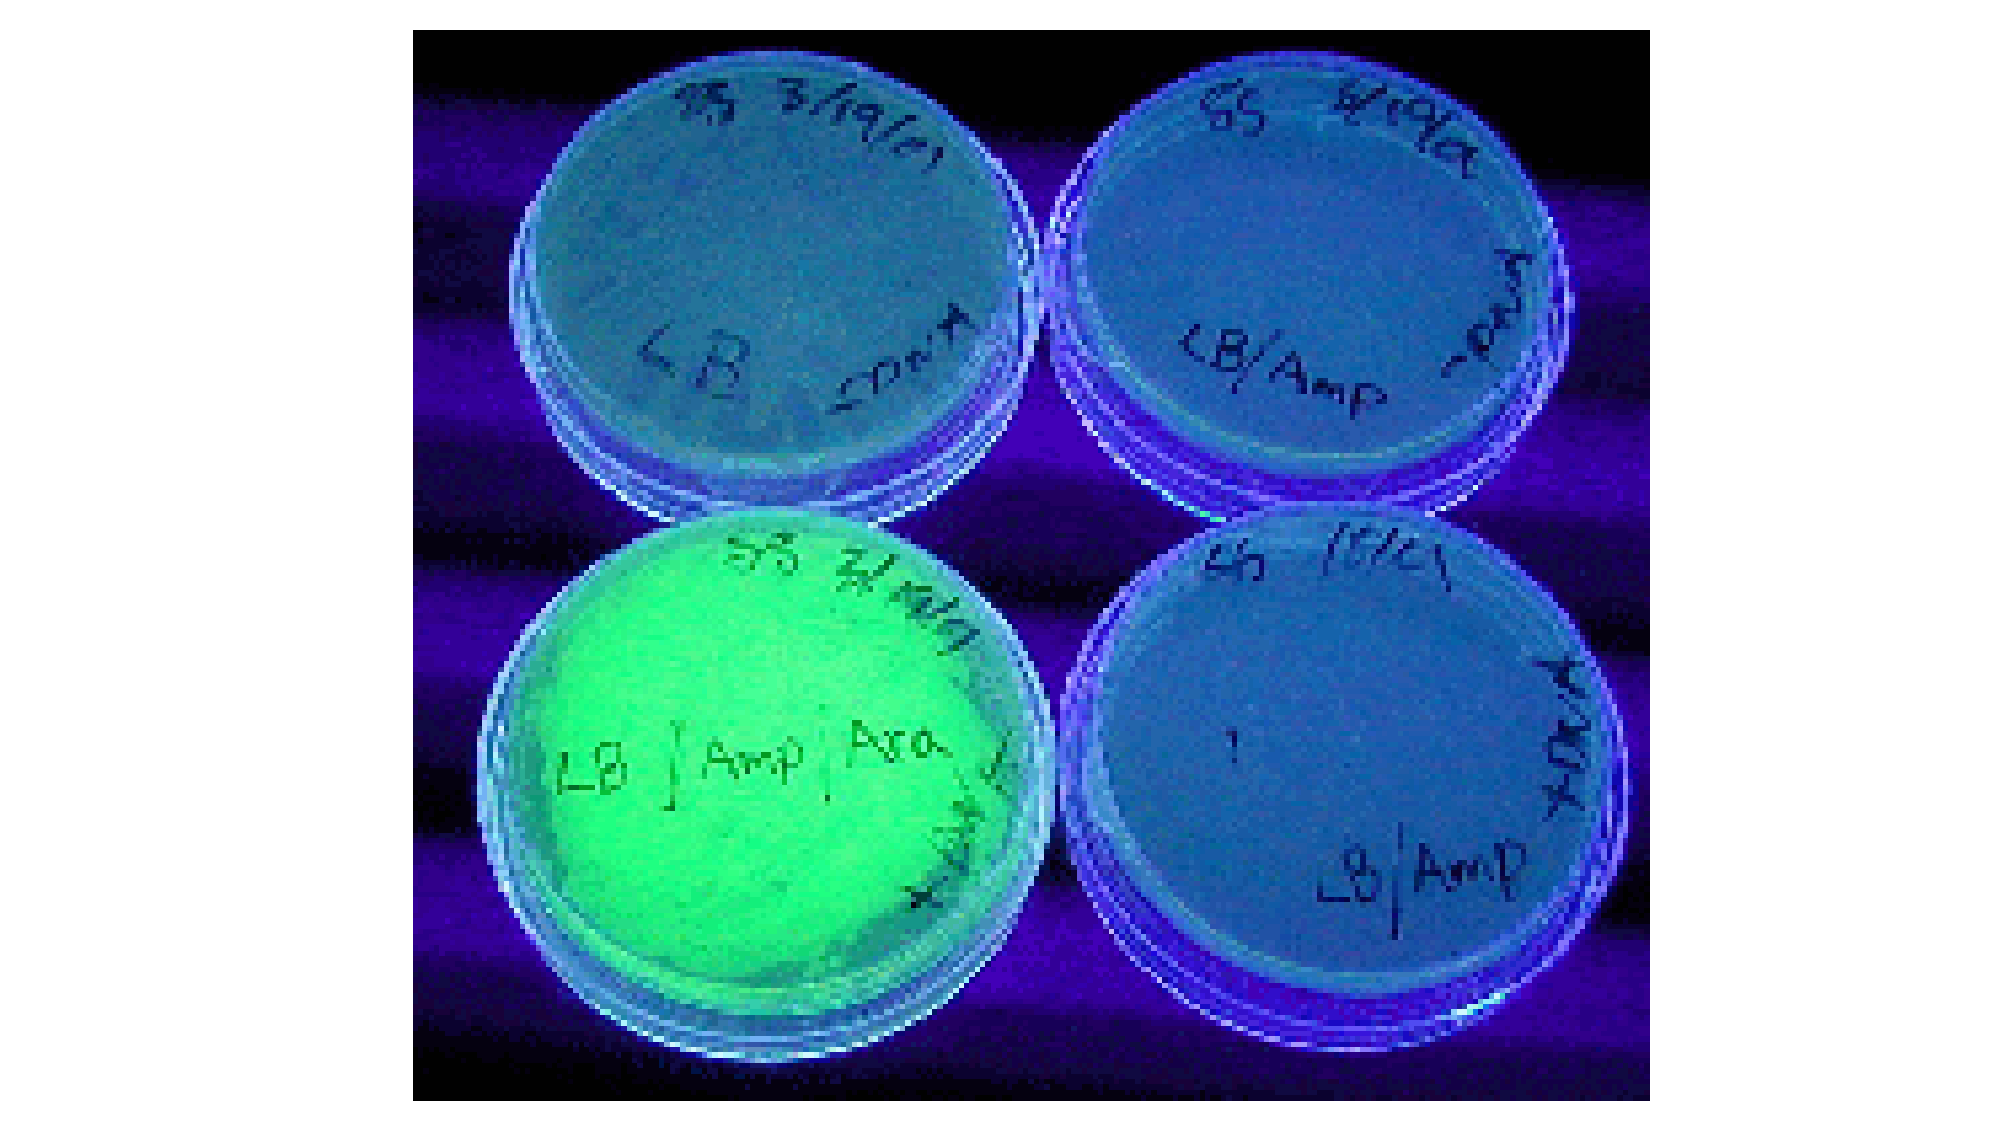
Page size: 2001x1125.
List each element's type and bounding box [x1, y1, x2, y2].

picture [413, 30, 1650, 1101]
